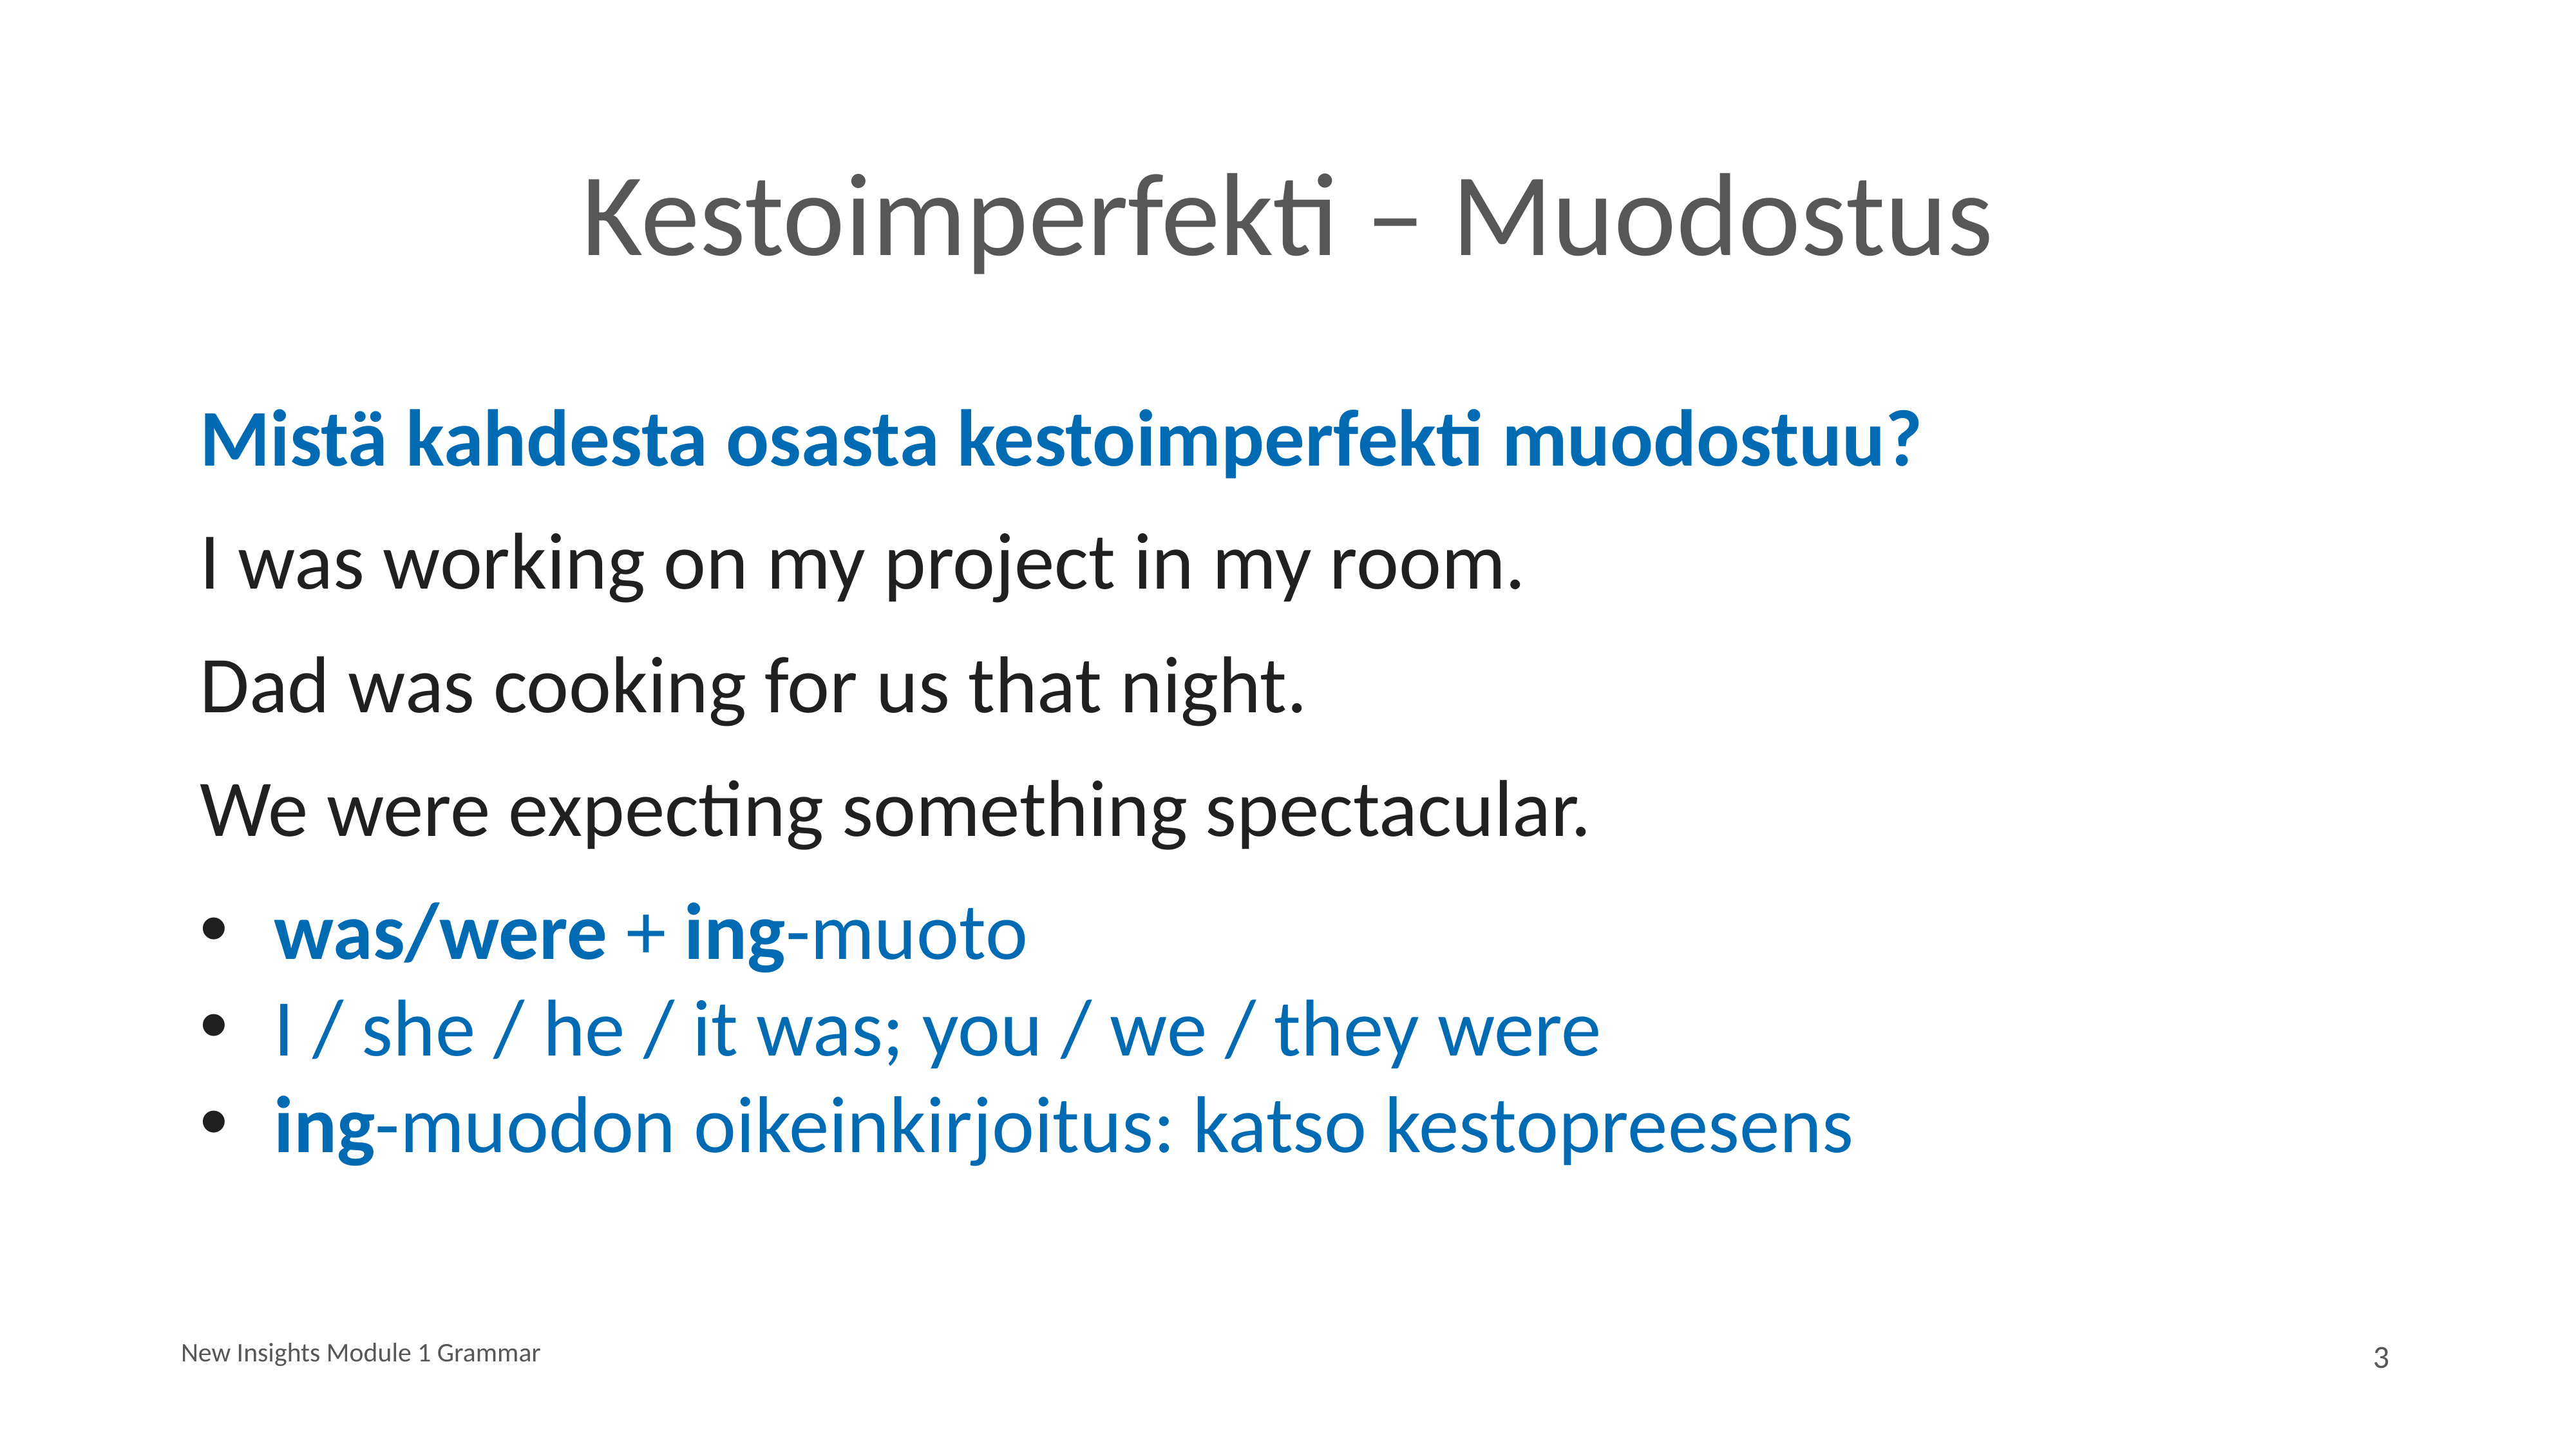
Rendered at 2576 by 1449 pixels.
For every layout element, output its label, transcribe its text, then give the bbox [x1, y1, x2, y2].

title Kestoimperfekti – Muodostus [177, 77, 2399, 357]
list Mistä kahdesta osasta kestoimperfekti muodostuu? I was working on my project in my room. Dad was cooking for us that night. We were expecting something spectacular. was/were + ing-muoto I / she / he / it was; you / we / they were ing-muodon oikeinkirjoitus: katso kestopreesens [190, 380, 2412, 1328]
footer New Insights Module 1 Grammar [171, 1294, 1041, 1372]
slide_number 3 [1819, 1302, 2399, 1380]
